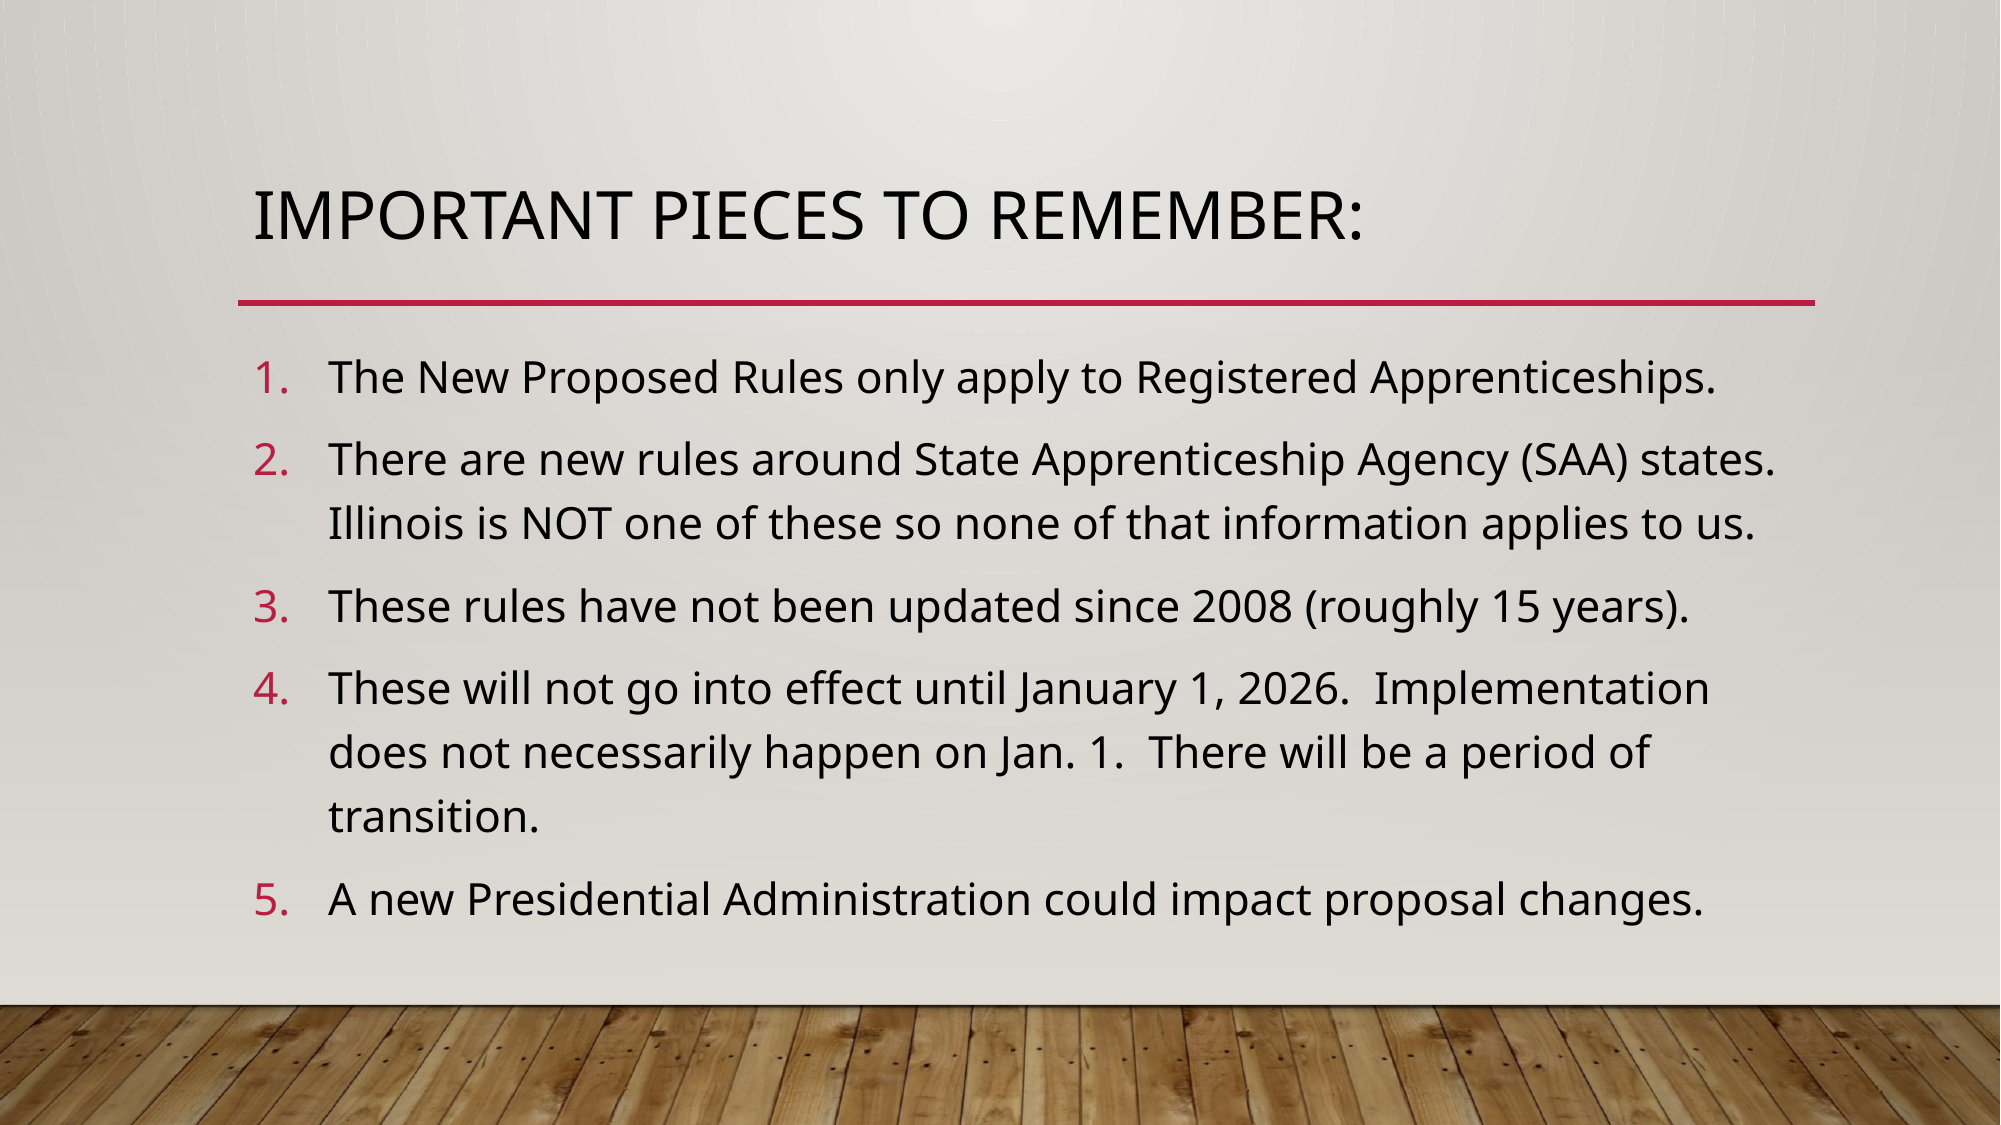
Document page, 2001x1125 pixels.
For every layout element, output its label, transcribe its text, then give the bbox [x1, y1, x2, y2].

picture [0, 1005, 2000, 1125]
title Important pieces to remember: [238, 174, 1814, 305]
list The New Proposed Rules only apply to Registered Apprenticeships. There are new rules around State Apprenticeship Agency (SAA) states. Illinois is NOT one of these so none of that information applies to us. These rules have not been updated since 2008 (roughly 15 years). These will not go into effect until January 1, 2026. Implementation does not necessarily happen on Jan. 1. There will be a period of transition. A new Presidential Administration could impact proposal changes. [238, 330, 1814, 983]
